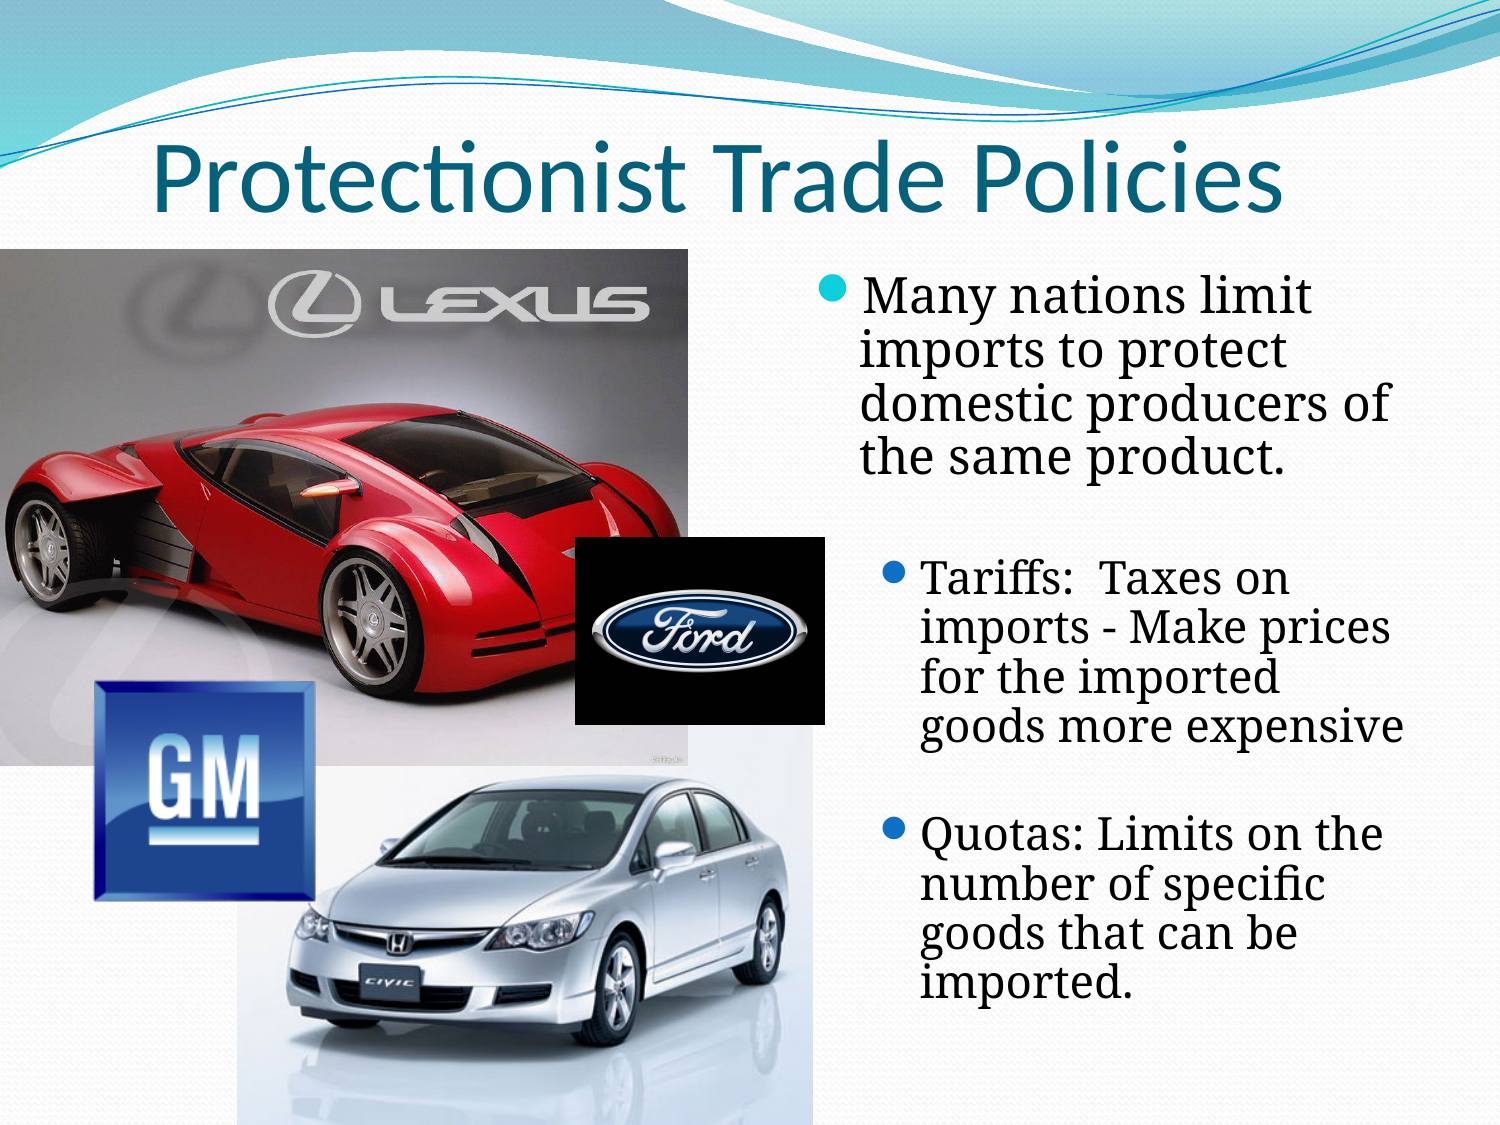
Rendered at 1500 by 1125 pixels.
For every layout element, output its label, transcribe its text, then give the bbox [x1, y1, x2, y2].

list Many nations limit imports to protect domestic producers of the same product. Tariffs: Taxes on imports - Make prices for the imported goods more expensive Quotas: Limits on the number of specific goods that can be imported. [800, 262, 1425, 1088]
title Protectionist Trade Policies [150, 45, 1425, 234]
picture [237, 737, 813, 1125]
picture [0, 249, 826, 908]
